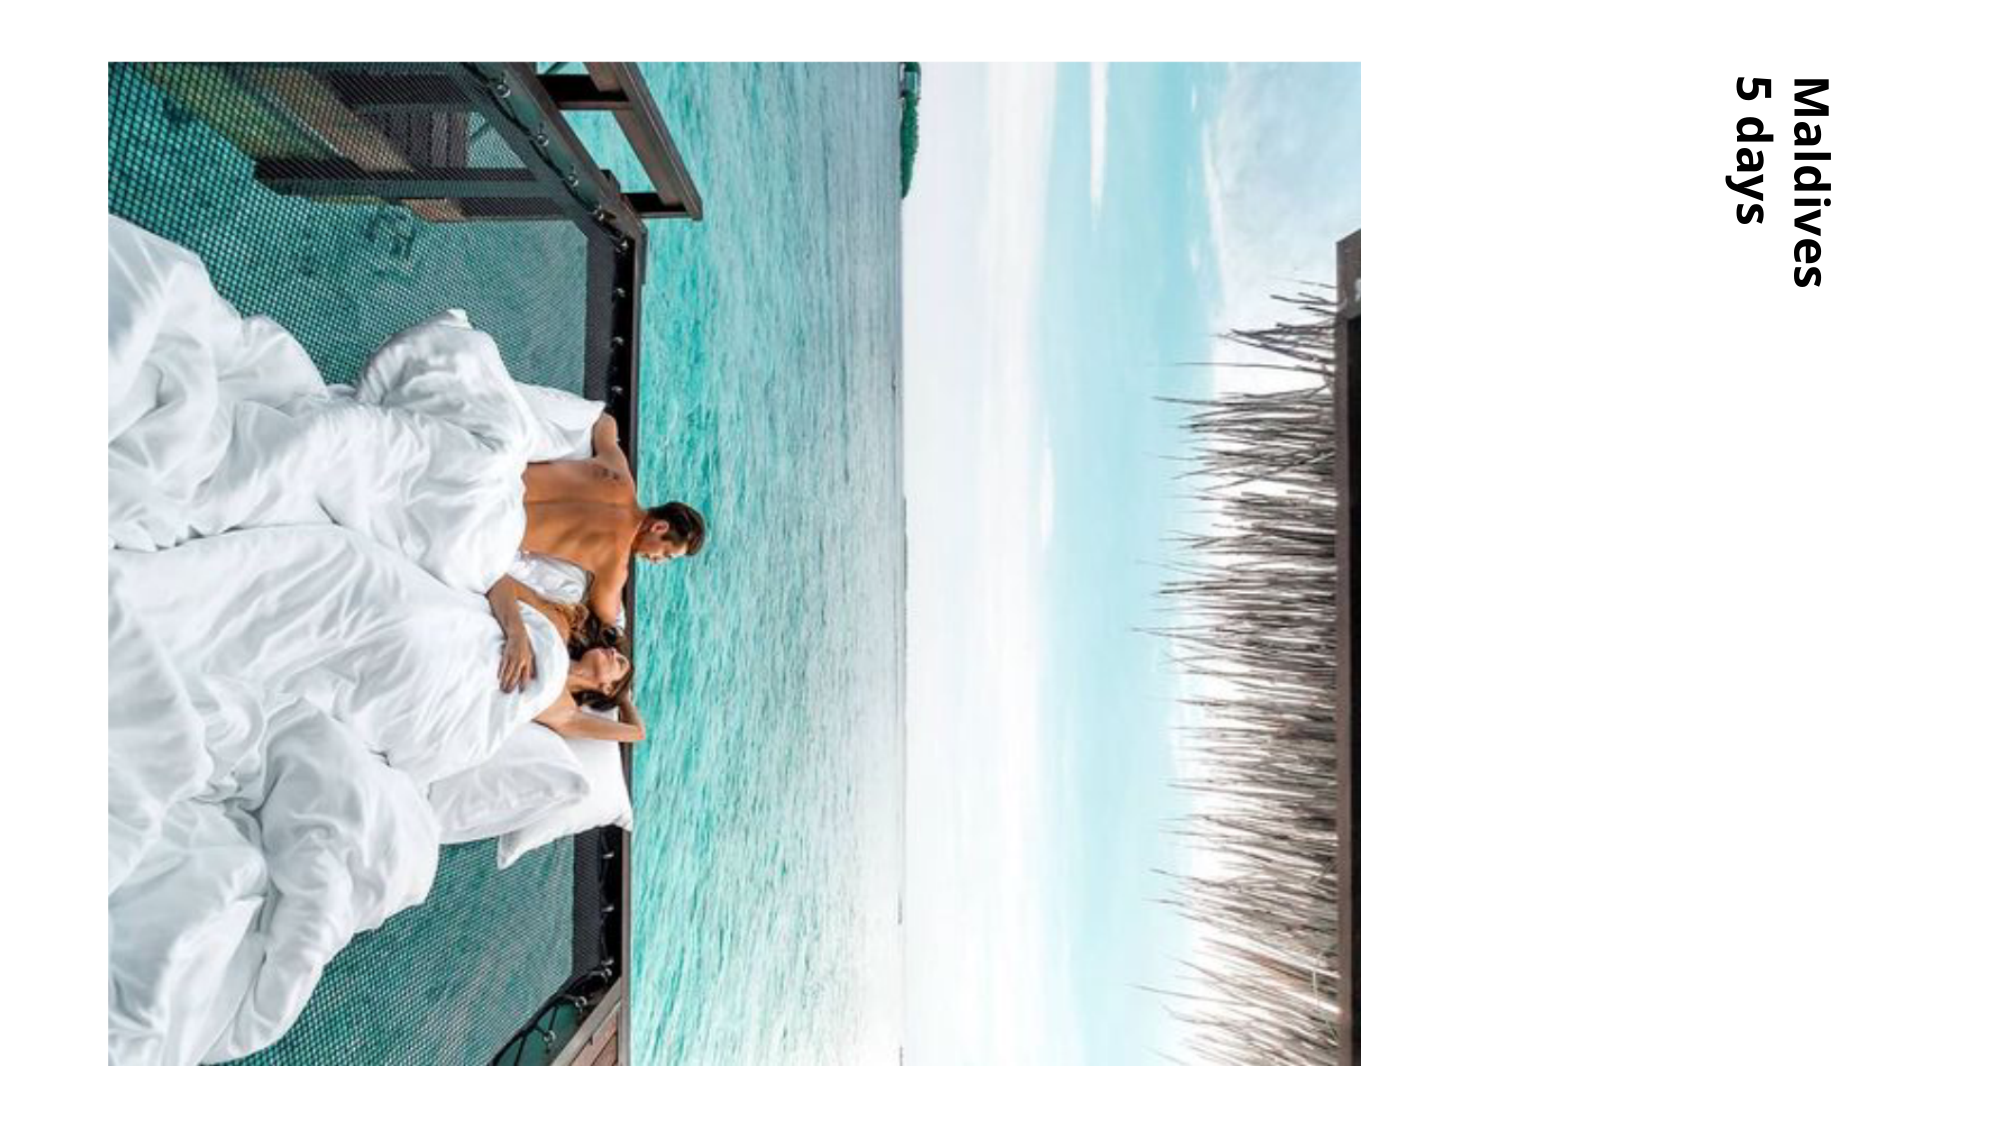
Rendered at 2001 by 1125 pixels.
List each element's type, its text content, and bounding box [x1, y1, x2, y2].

picture [109, 0, 1361, 1125]
text_box Maldives 5 days [1719, 60, 1851, 554]
